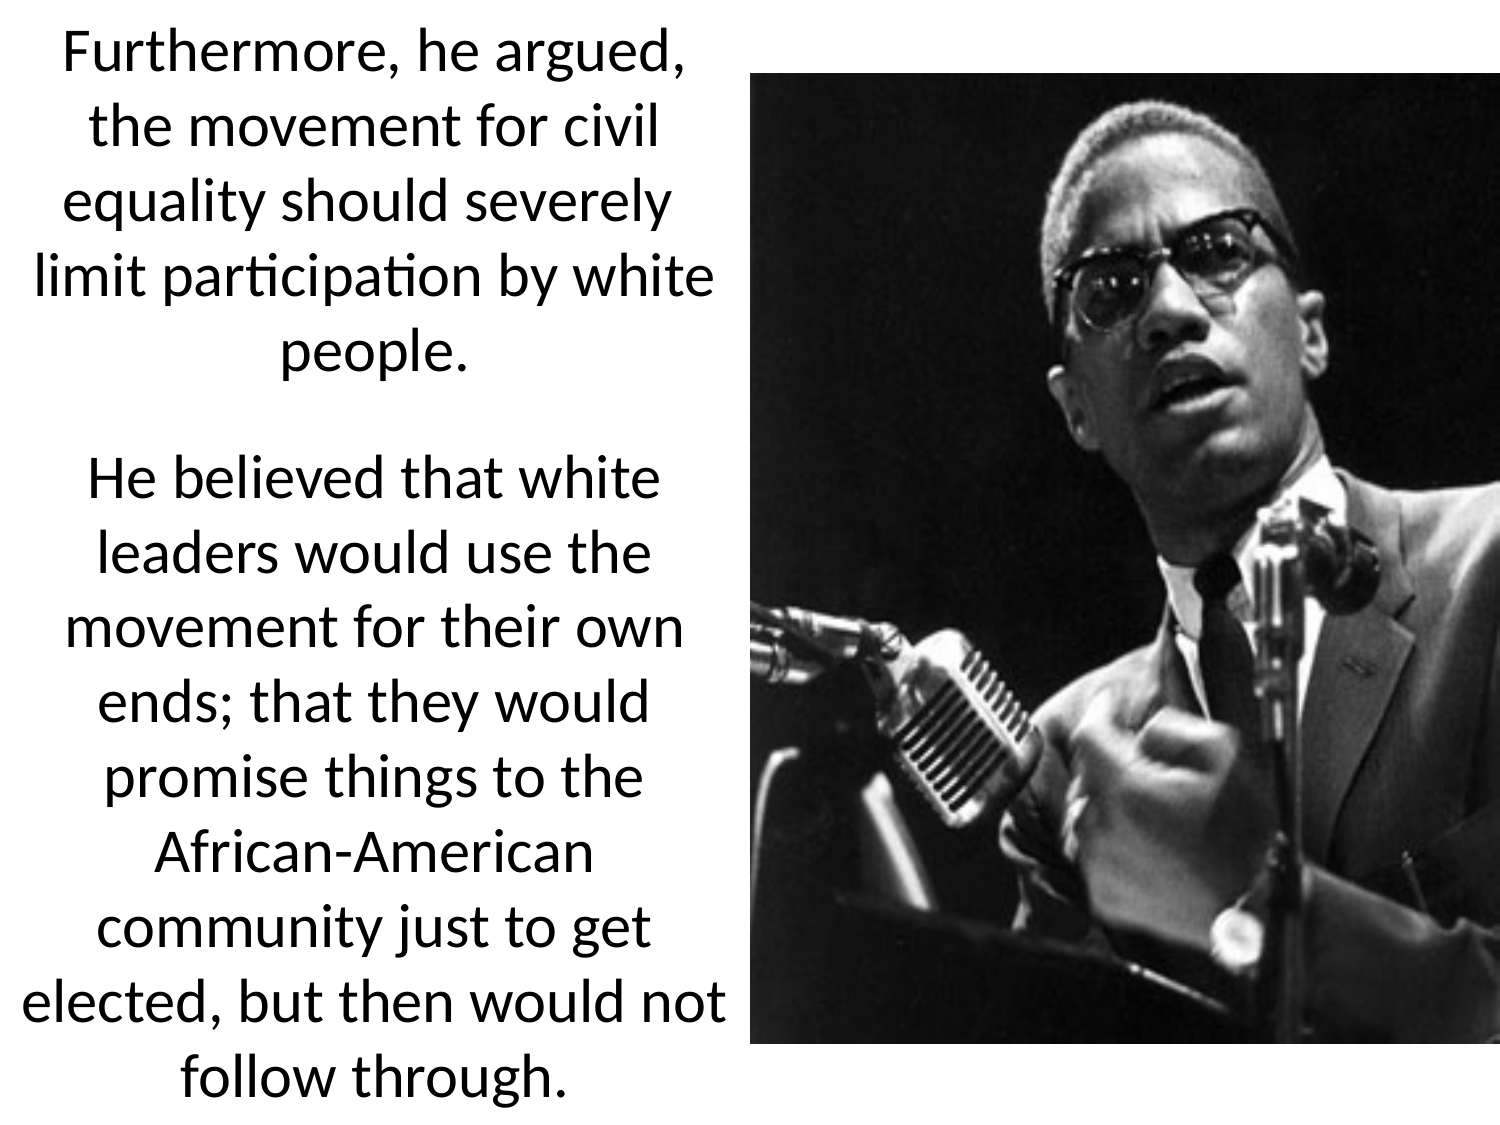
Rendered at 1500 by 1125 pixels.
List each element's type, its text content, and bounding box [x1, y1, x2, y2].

text_box He believed that white leaders would use the movement for their own ends; that they would promise things to the African-American community just to get elected, but then would not follow through. [0, 428, 750, 1118]
picture [749, 73, 1500, 1045]
text_box Furthermore, he argued, the movement for civil equality should severely limit participation by white people. [0, 2, 750, 392]
